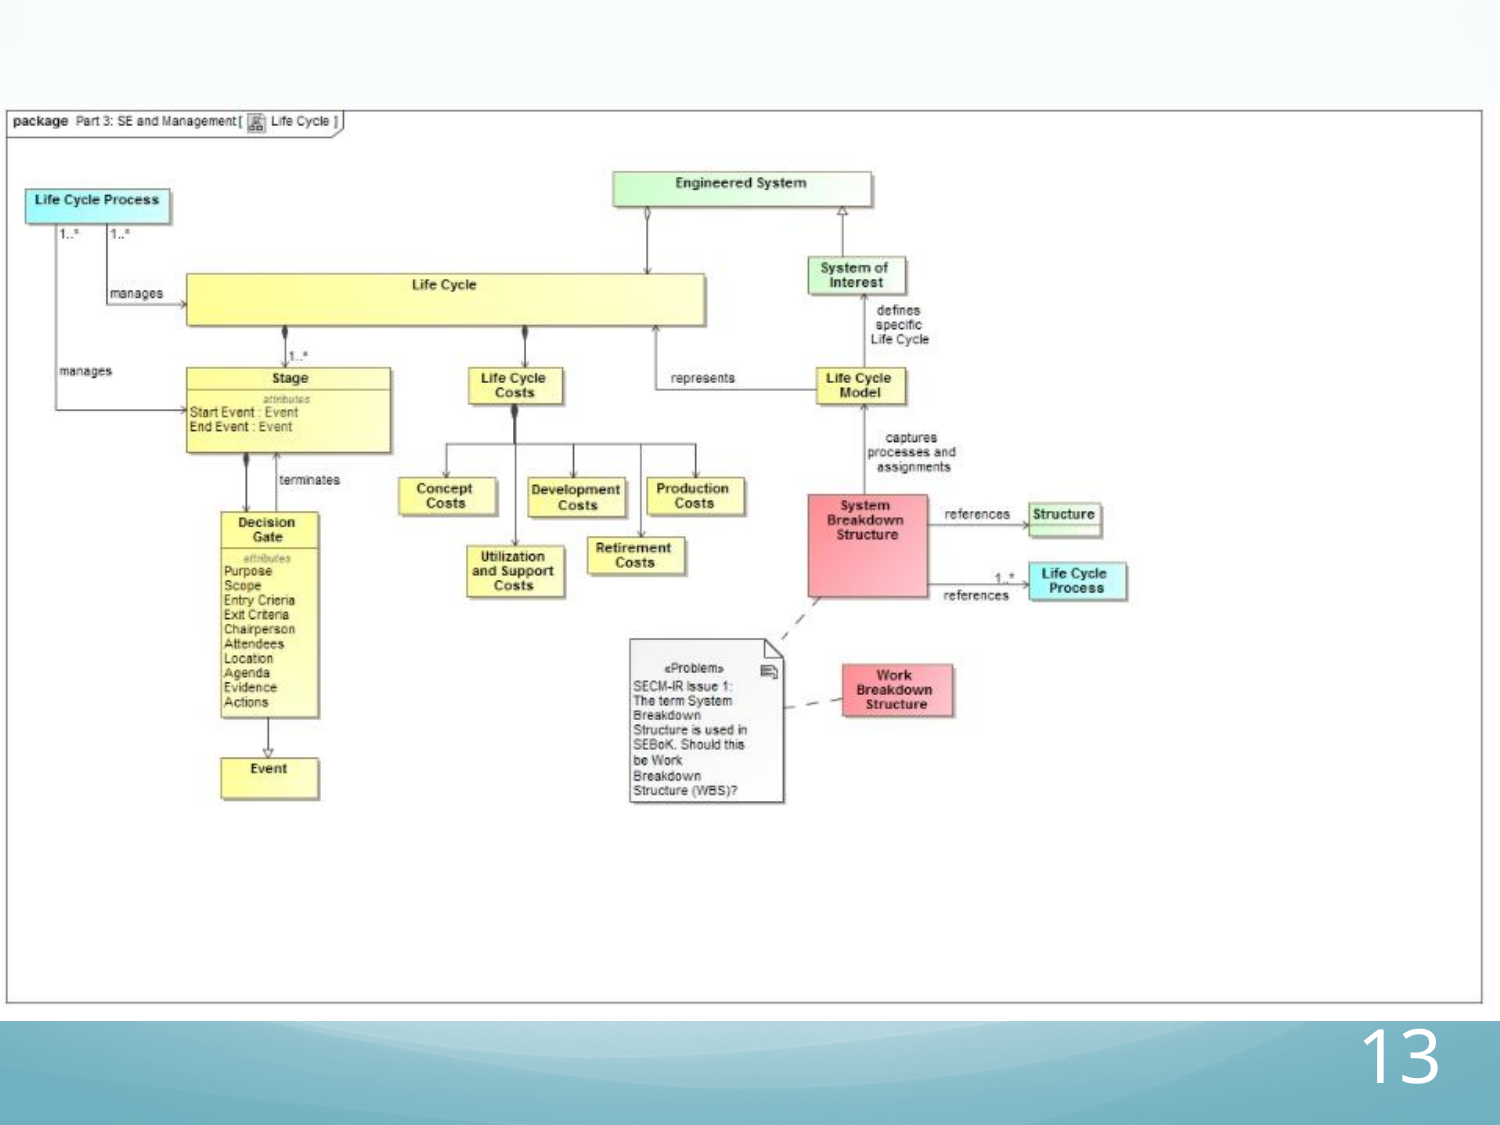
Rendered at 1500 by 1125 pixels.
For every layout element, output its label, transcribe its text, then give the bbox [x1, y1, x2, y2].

slide_number 13 [1295, 1041, 1459, 1090]
picture [0, 103, 1500, 1022]
